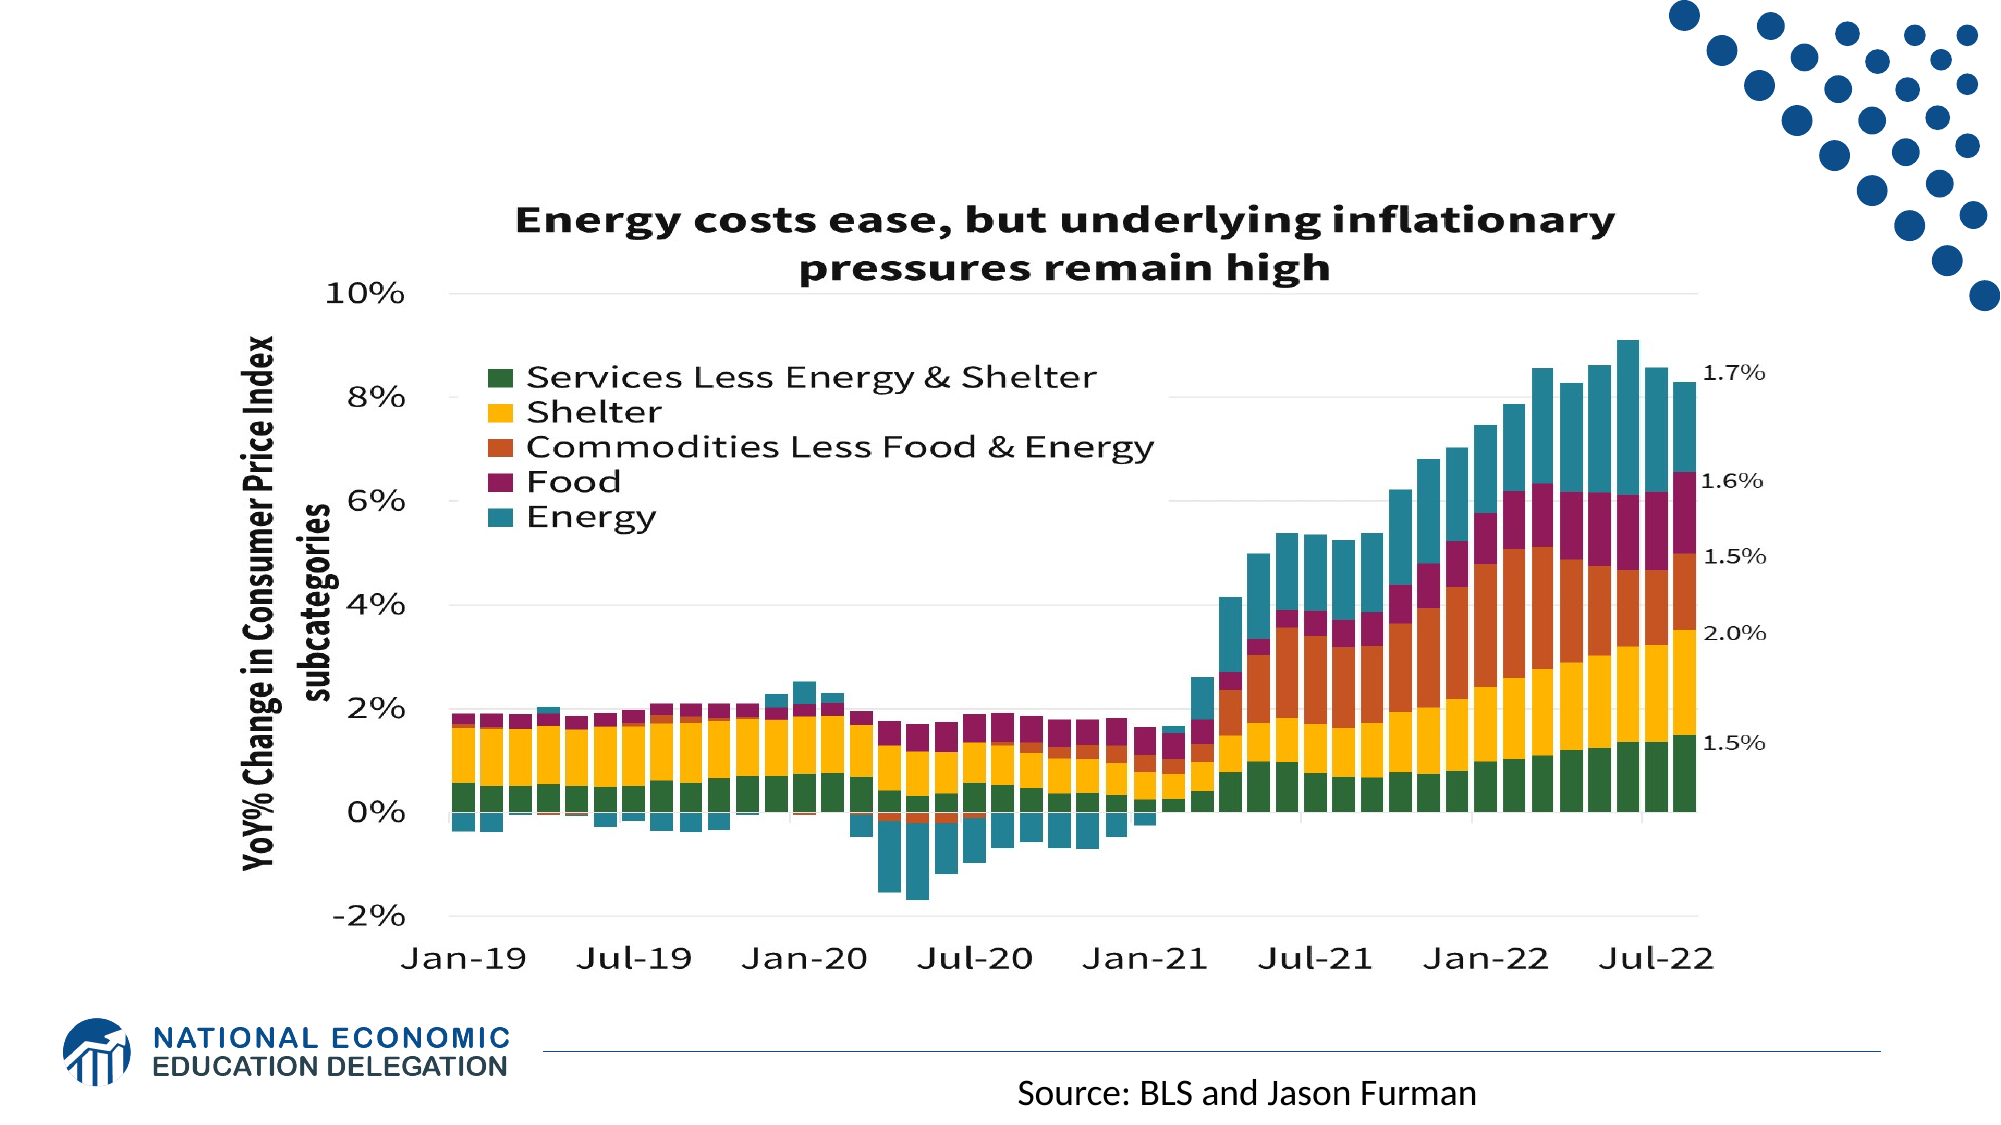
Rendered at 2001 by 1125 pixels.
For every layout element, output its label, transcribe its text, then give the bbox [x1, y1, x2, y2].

text_box Source: BLS and Jason Furman [1002, 1060, 1502, 1121]
picture [225, 192, 1775, 979]
picture [55, 1013, 520, 1091]
